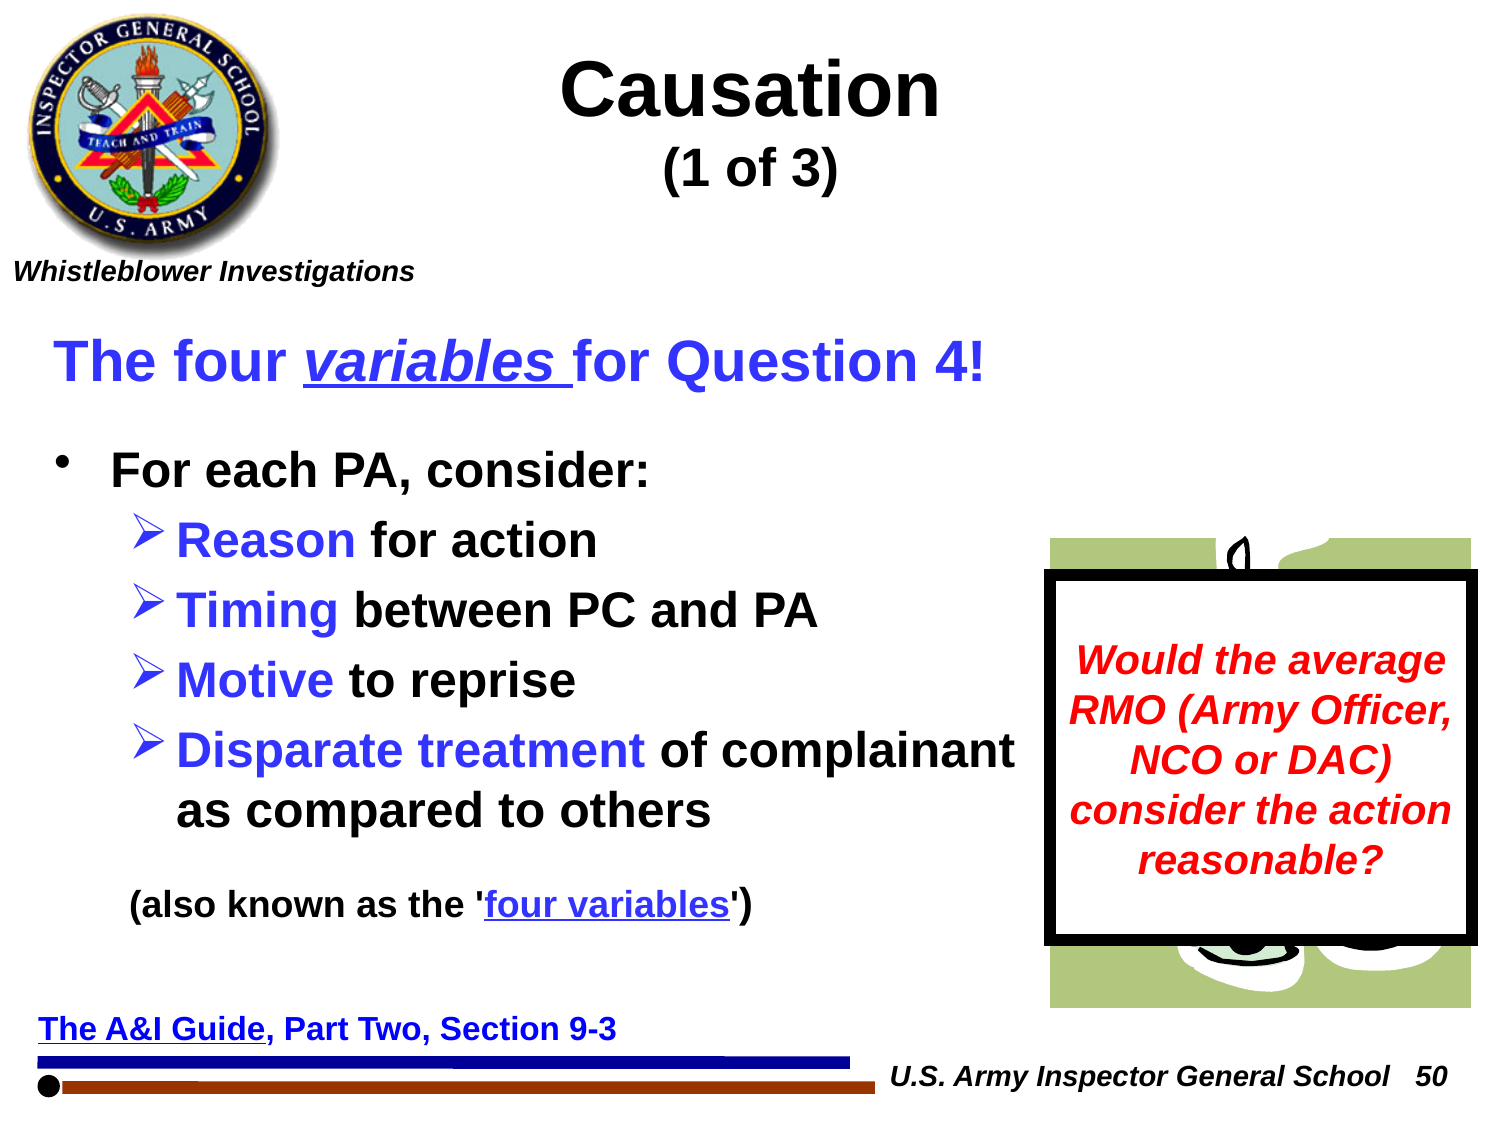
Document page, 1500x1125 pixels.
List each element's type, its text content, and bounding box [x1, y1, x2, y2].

list For each PA, consider: Reason for action Timing between PC and PA Motive to reprise Disparate treatment of complainant as compared to others (also known as the 'four variables') [38, 412, 1052, 1088]
picture [24, 12, 284, 262]
text_box The four variables for Question 4! [39, 314, 1315, 402]
picture [1024, 505, 1476, 1013]
footer U.S. Army Inspector General School 50 [837, 1049, 1500, 1125]
title Causation (1 of 3) [250, 23, 1252, 212]
text_box [37, 1074, 60, 1098]
text_box The A&I Guide, Part Two, Section 9-3 [23, 999, 636, 1055]
